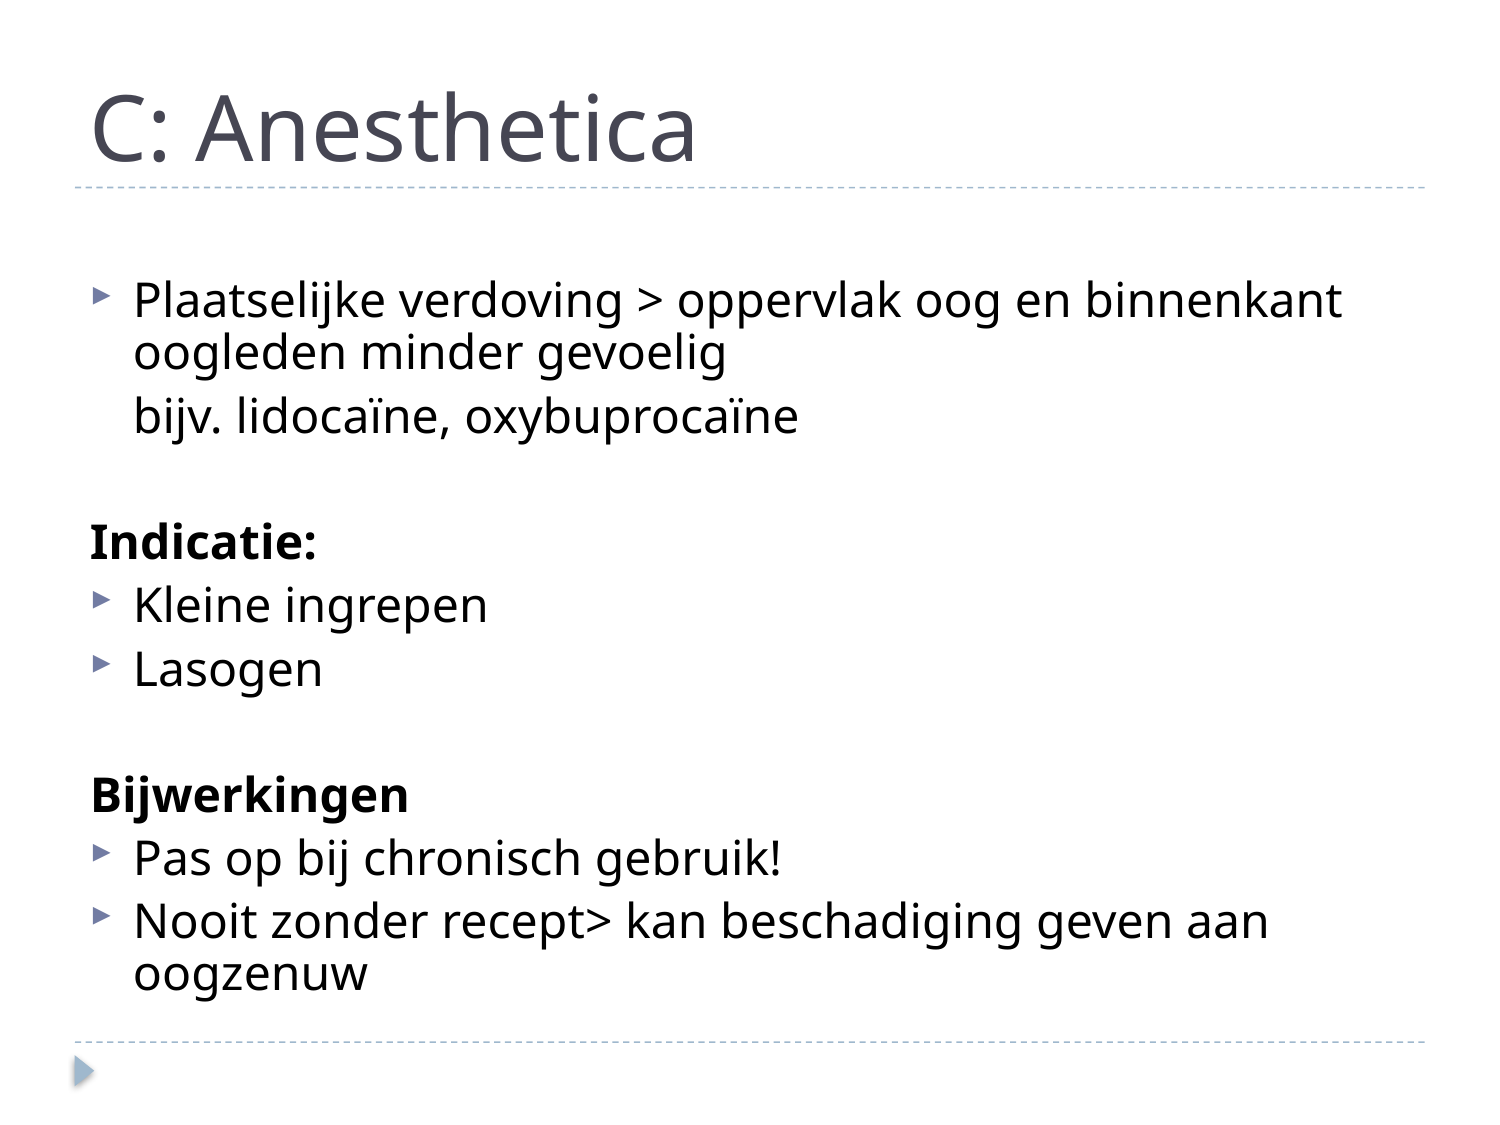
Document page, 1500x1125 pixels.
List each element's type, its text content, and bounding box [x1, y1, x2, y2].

list Plaatselijke verdoving > oppervlak oog en binnenkant oogleden minder gevoelig bijv. lidocaïne, oxybuprocaïne Indicatie: Kleine ingrepen Lasogen Bijwerkingen Pas op bij chronisch gebruik! Nooit zonder recept> kan beschadiging geven aan oogzenuw [75, 200, 1425, 1010]
title C: Anesthetica [75, 24, 1425, 188]
